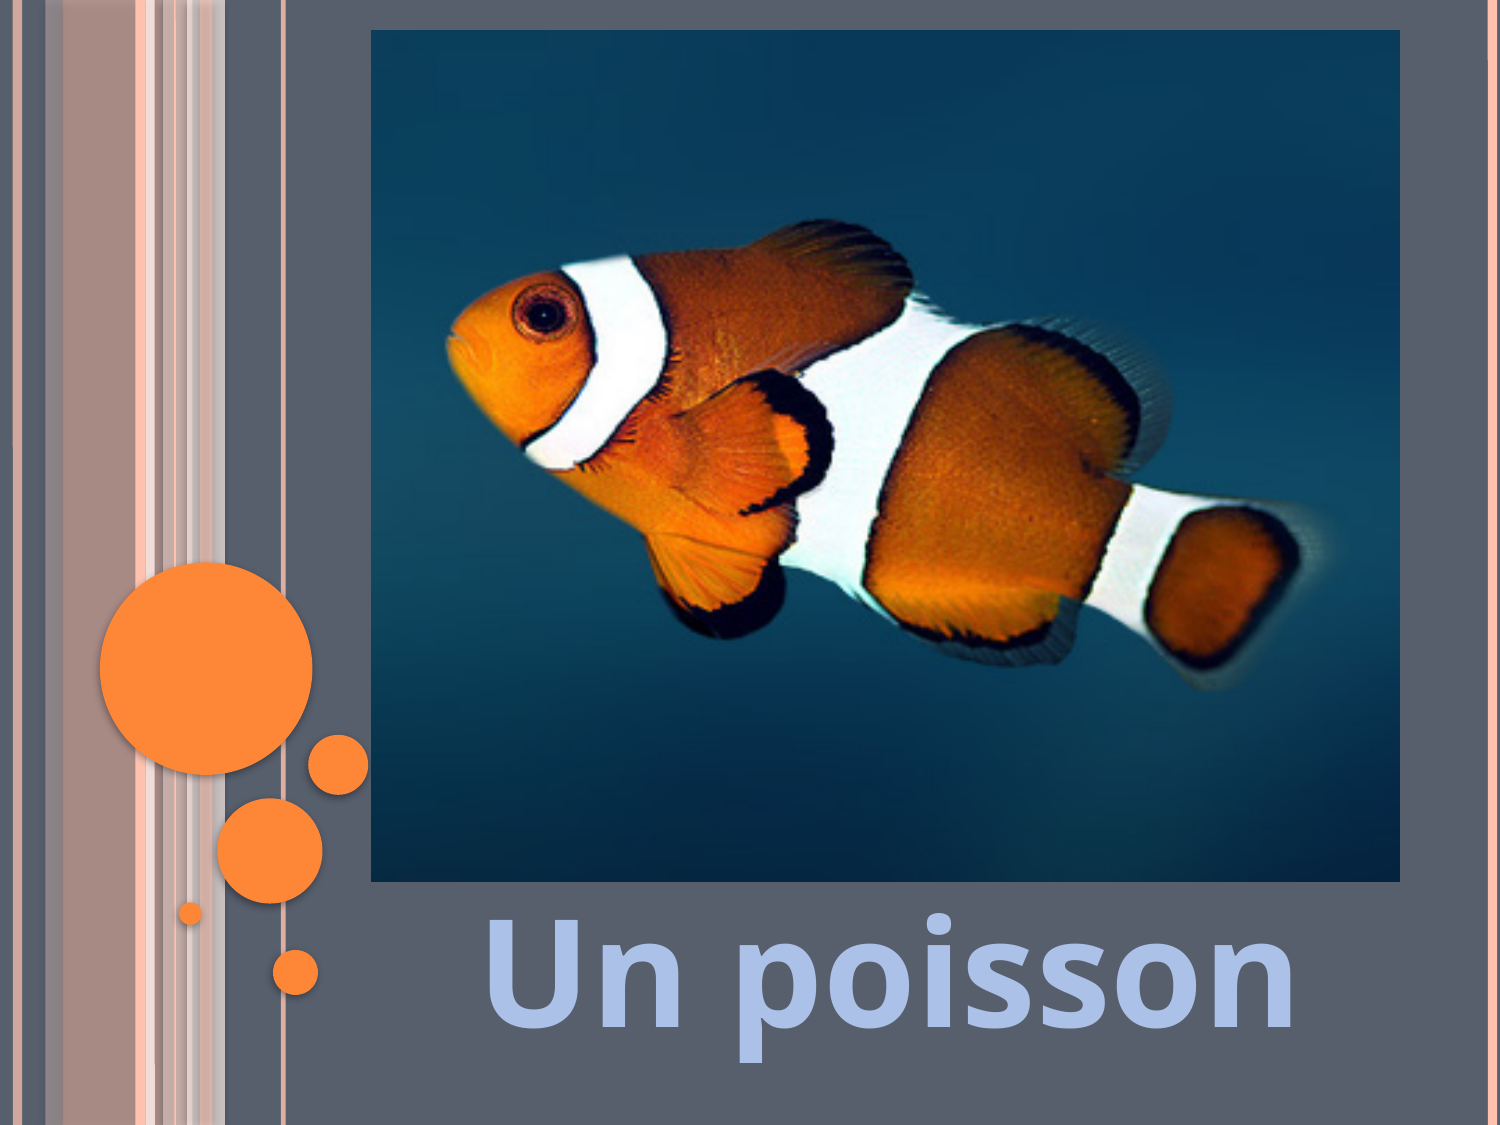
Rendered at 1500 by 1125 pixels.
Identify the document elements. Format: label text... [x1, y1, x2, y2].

list Un poisson [383, 891, 1397, 1095]
picture [371, 30, 1401, 882]
